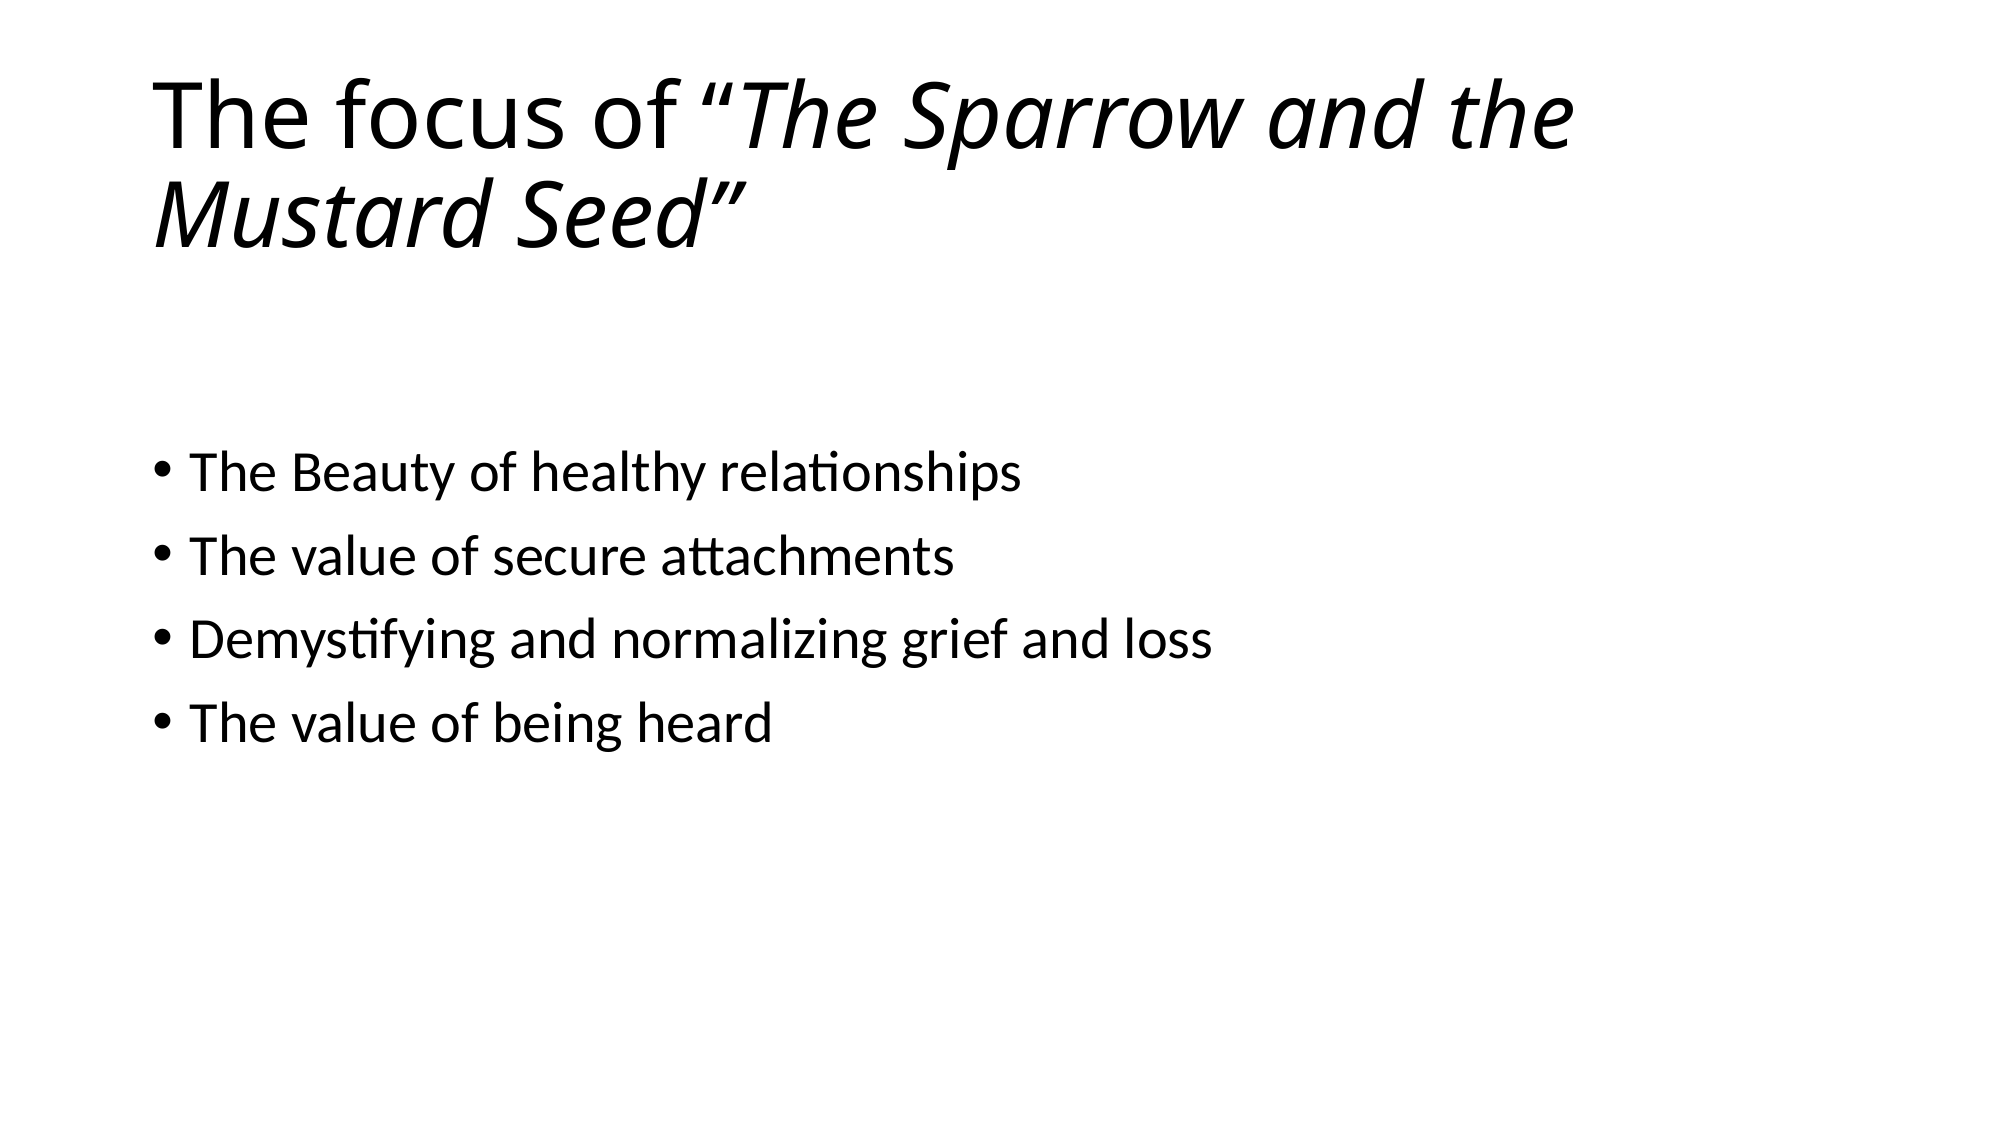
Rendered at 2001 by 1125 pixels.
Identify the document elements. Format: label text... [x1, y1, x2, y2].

title The focus of “The Sparrow and the Mustard Seed” [137, 59, 1863, 278]
list The Beauty of healthy relationships The value of secure attachments Demystifying and normalizing grief and loss The value of being heard [137, 433, 1863, 1014]
